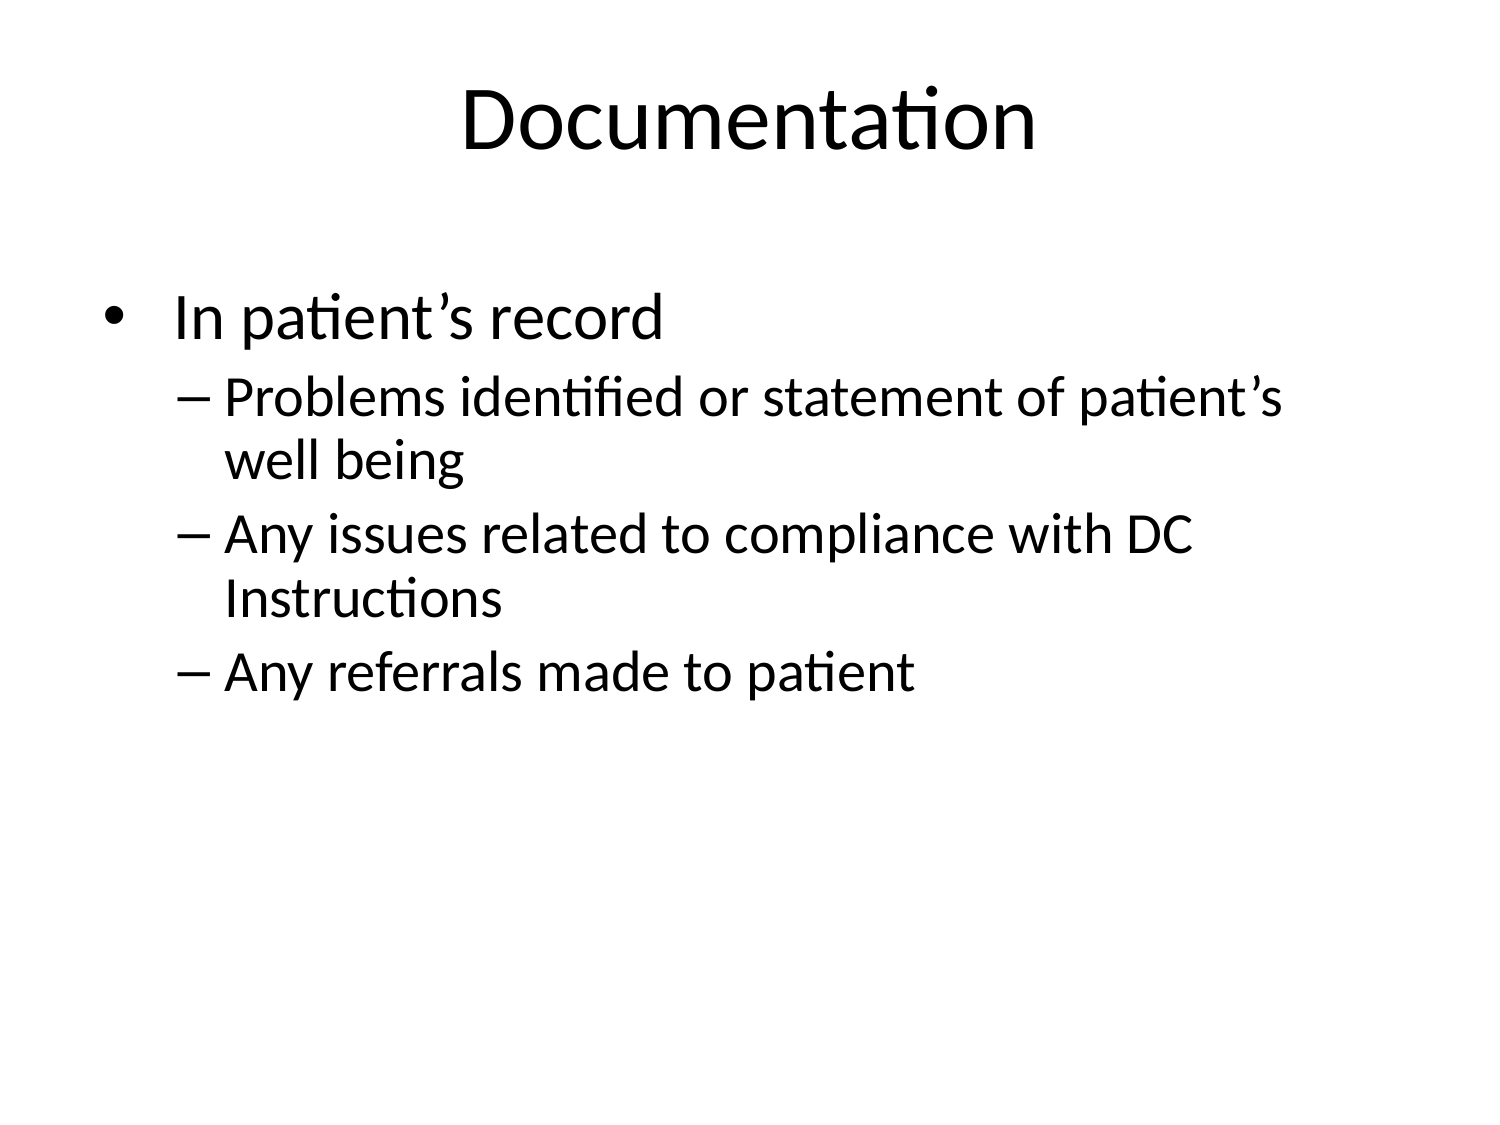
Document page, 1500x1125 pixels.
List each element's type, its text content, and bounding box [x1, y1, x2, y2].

title Documentation [112, 37, 1388, 188]
list In patient’s record Problems identified or statement of patient’s well being Any issues related to compliance with DC Instructions Any referrals made to patient [87, 275, 1363, 1013]
